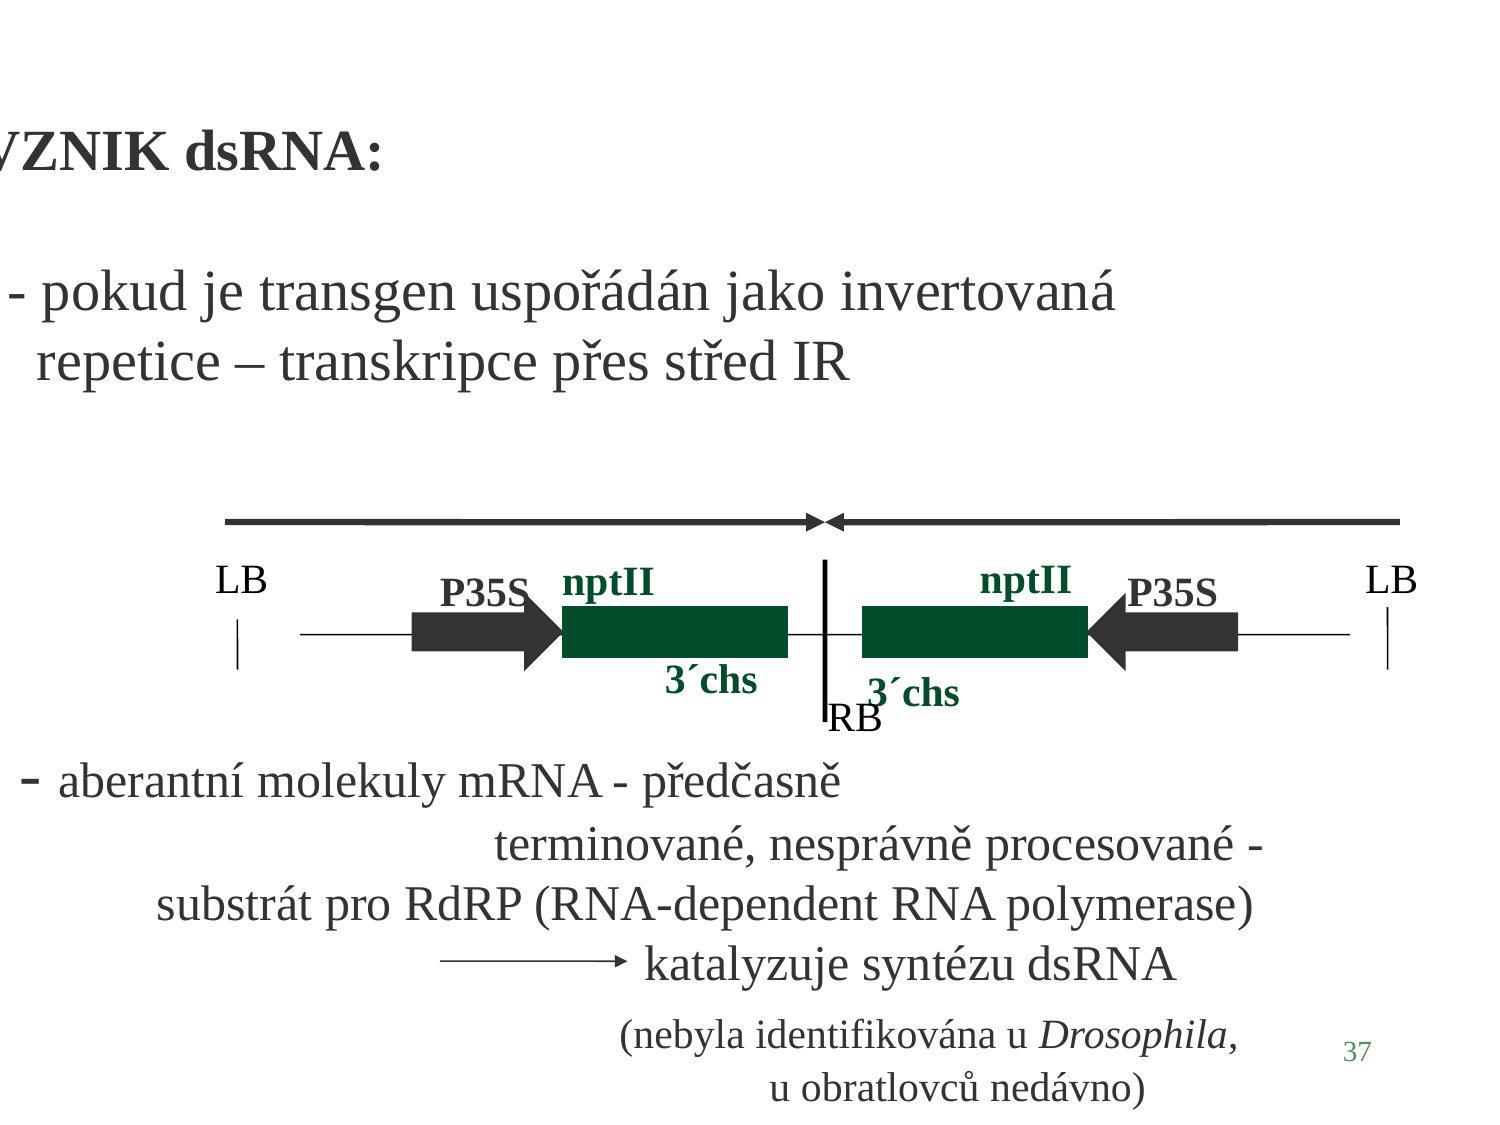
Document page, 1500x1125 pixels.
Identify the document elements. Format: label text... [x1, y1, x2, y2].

text_box nptII [964, 544, 1088, 610]
text_box [825, 515, 1400, 529]
text_box [412, 613, 563, 670]
text_box nptII [547, 546, 670, 612]
text_box - aberantní molekuly mRNA - předčasně terminované, nesprávně procesované - substrát pro RdRP (RNA-dependent RNA polymerase) katalyzuje syntézu dsRNA (nebyla identifikována u Drosophila, u obratlovců nedávno) [4, 722, 1280, 1125]
text_box [562, 607, 788, 657]
text_box 3´chs [650, 644, 773, 710]
slide_number 37 [1074, 1025, 1388, 1100]
text_box [1088, 607, 1238, 670]
text_box 3´chs [852, 657, 975, 722]
text_box [862, 607, 1088, 657]
text_box LB [200, 544, 284, 610]
text_box P35S [1112, 557, 1233, 622]
text_box VZNIK dsRNA: - pokud je transgen uspořádán jako invertovaná repetice – transkripce přes střed IR [0, 104, 1296, 400]
text_box RB [812, 682, 898, 722]
text_box [439, 955, 628, 968]
text_box [224, 515, 825, 529]
text_box P35S [424, 557, 546, 622]
text_box LB [1350, 544, 1434, 610]
